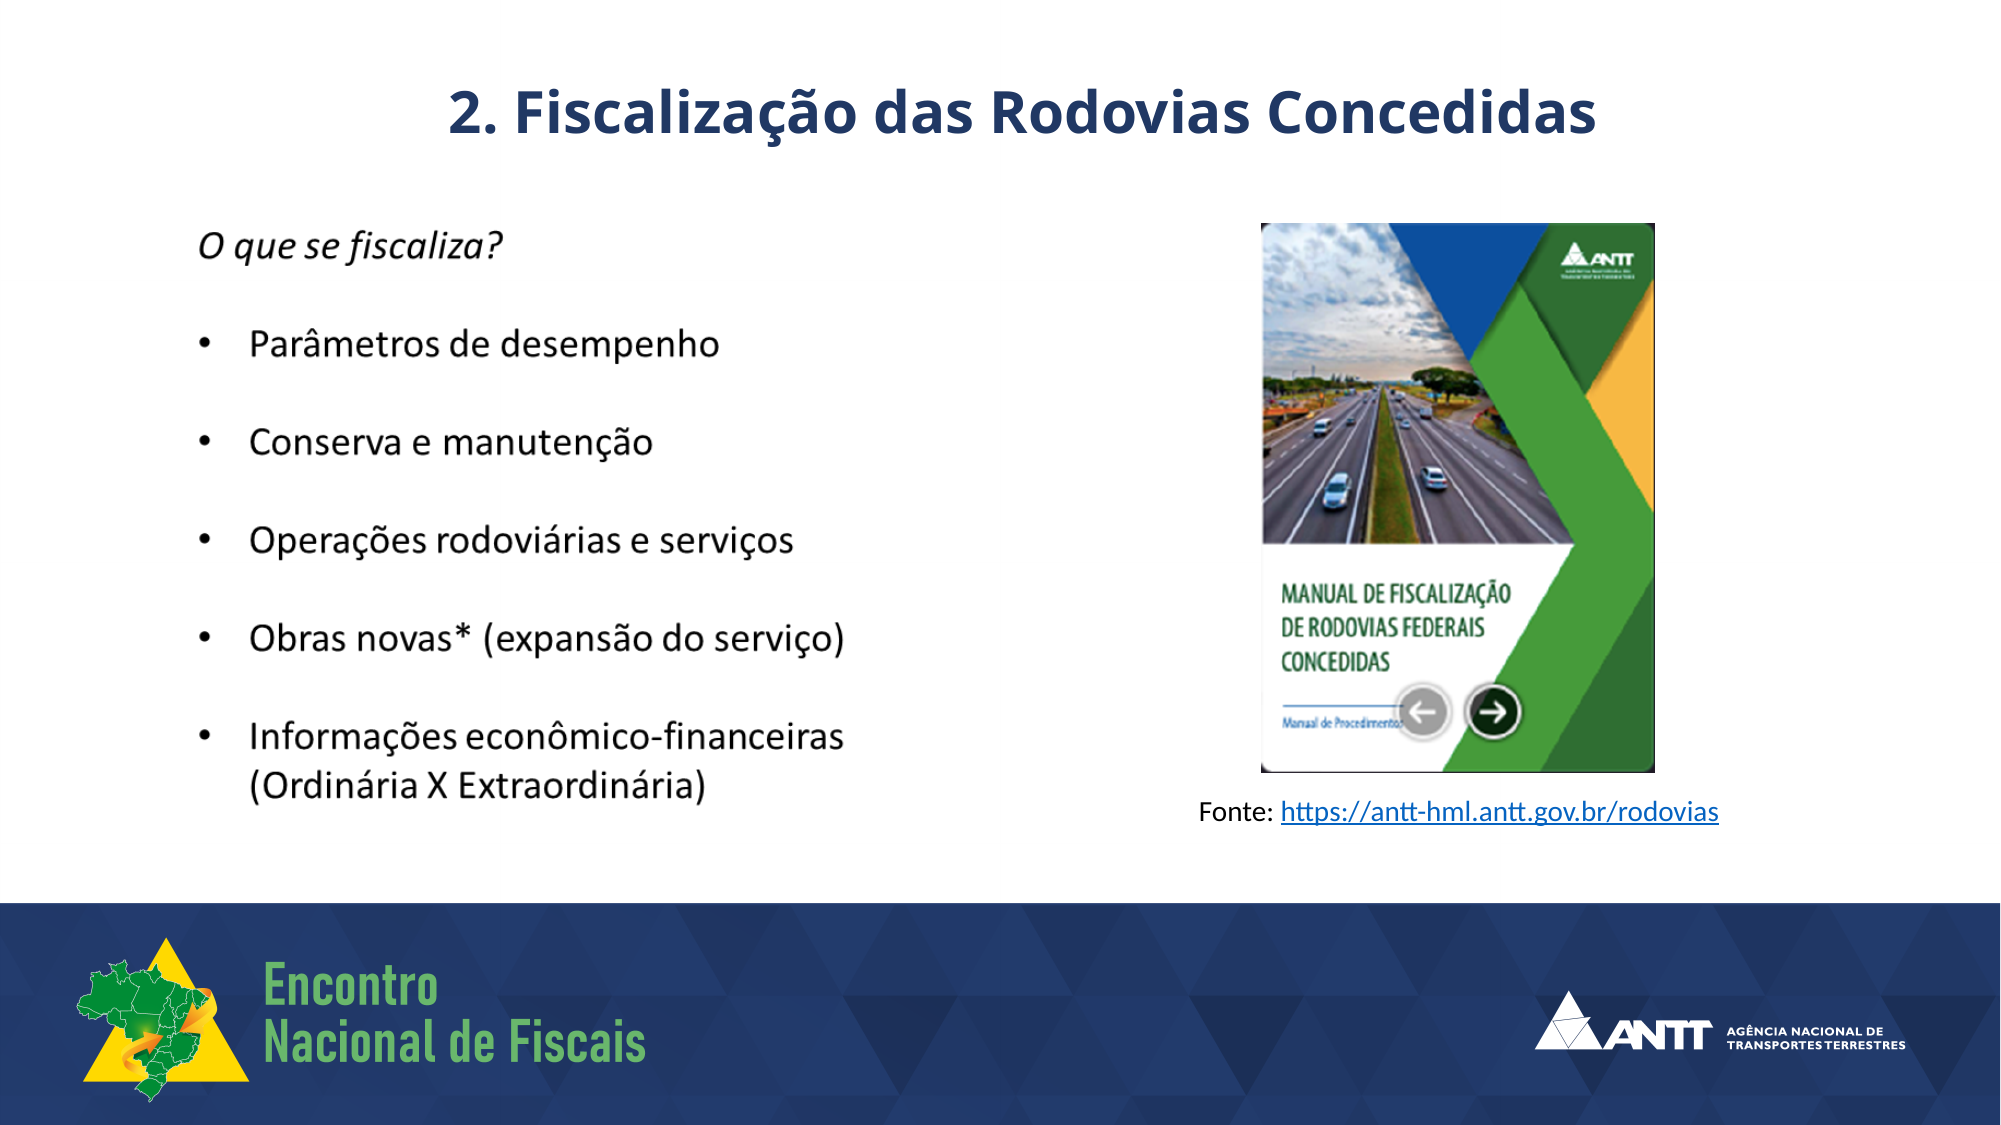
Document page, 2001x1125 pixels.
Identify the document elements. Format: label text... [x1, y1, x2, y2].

text_box Fonte: https://antt-hml.antt.gov.br/rodovias [1079, 784, 1839, 835]
text_box 2. Fiscalização das Rodovias Concedidas [104, 26, 1943, 204]
picture [0, 0, 2001, 1125]
